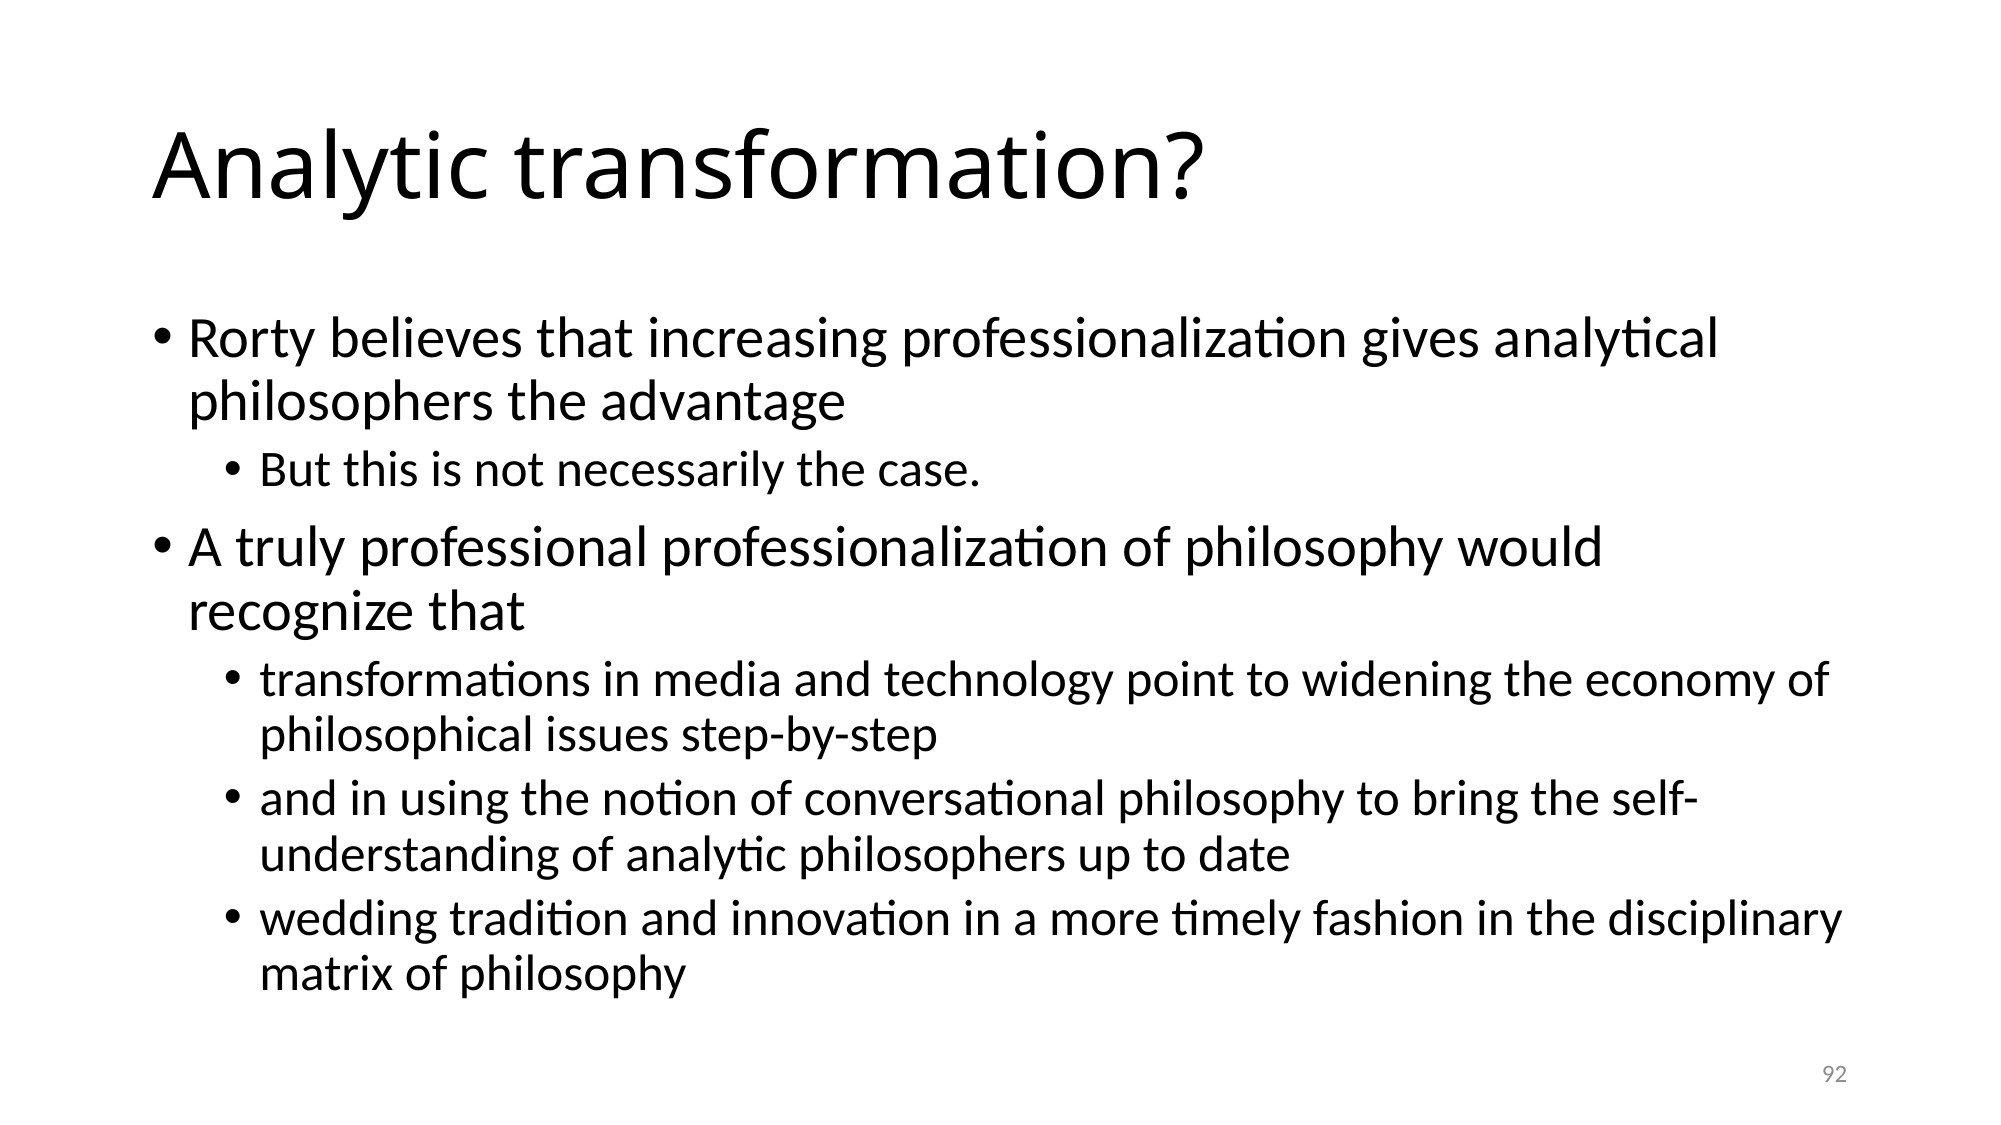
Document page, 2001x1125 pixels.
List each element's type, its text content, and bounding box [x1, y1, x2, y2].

list Rorty believes that increasing professionalization gives analytical philosophers the advantage But this is not necessarily the case. A truly professional professionalization of philosophy would recognize that transformations in media and technology point to widening the economy of philosophical issues step-by-step and in using the notion of conversational philosophy to bring the self-understanding of analytic philosophers up to date wedding tradition and innovation in a more timely fashion in the disciplinary matrix of philosophy [137, 299, 1863, 1014]
title Analytic transformation? [137, 59, 1863, 278]
slide_number 92 [1412, 1042, 1863, 1103]
